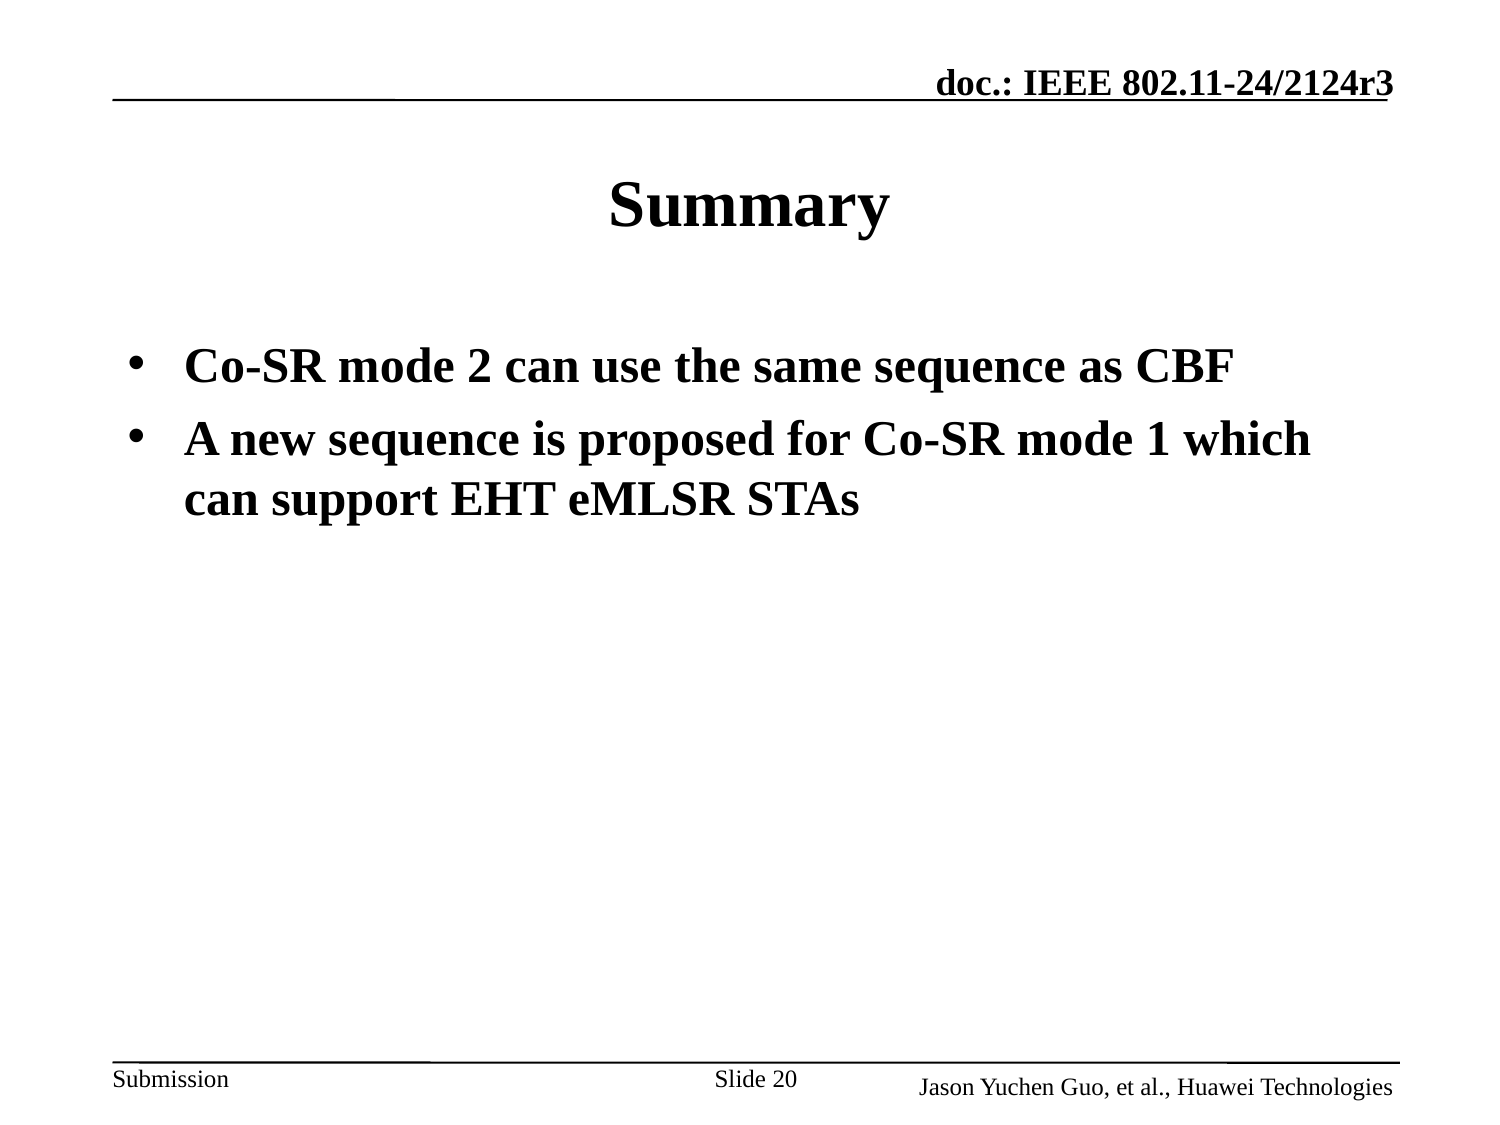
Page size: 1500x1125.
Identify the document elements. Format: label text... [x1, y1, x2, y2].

title Summary [112, 112, 1388, 288]
slide_number Slide 20 [712, 1061, 800, 1123]
list Co-SR mode 2 can use the same sequence as CBF A new sequence is proposed for Co-SR mode 1 which can support EHT eMLSR STAs [112, 324, 1388, 1000]
